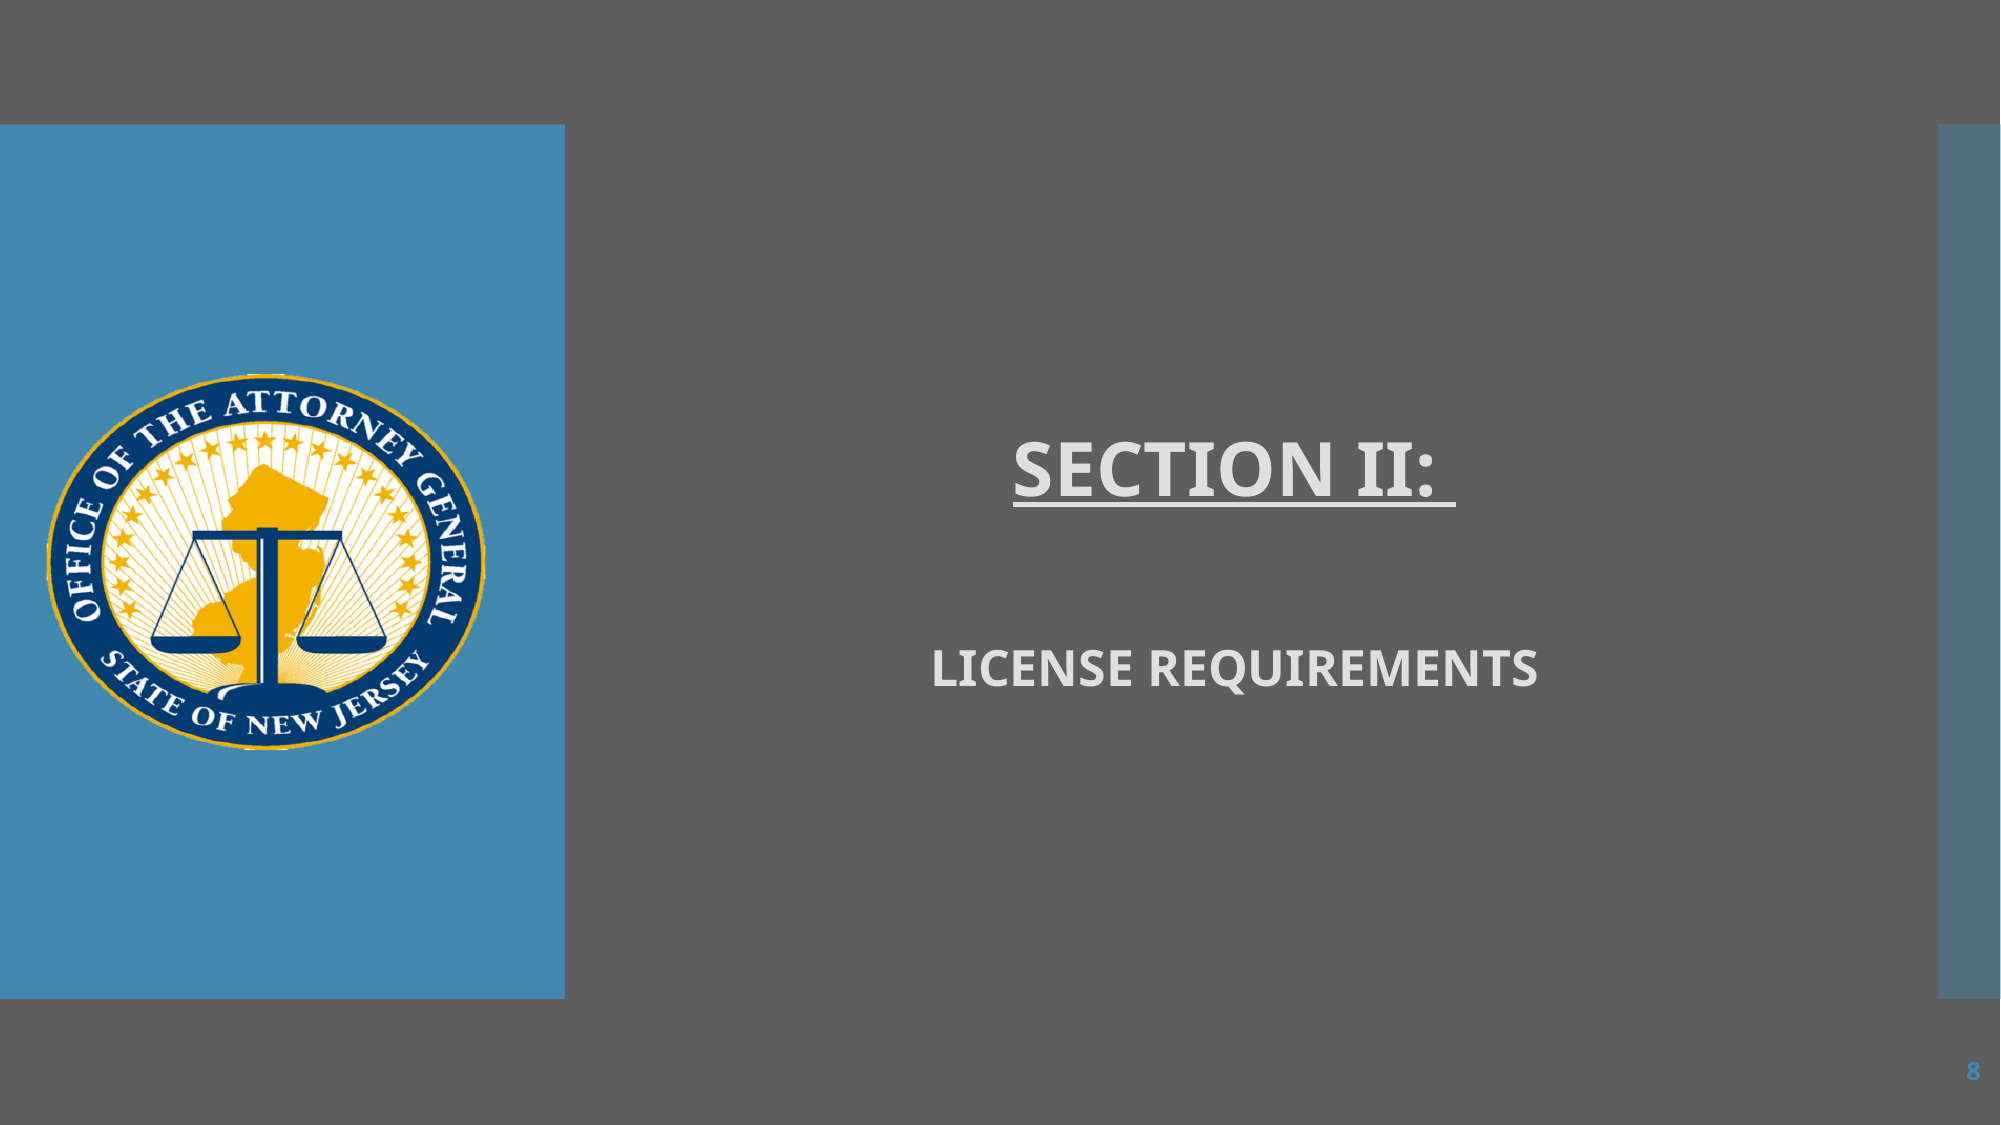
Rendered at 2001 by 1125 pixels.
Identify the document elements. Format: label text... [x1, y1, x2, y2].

slide_number 8 [1744, 1042, 1996, 1103]
list SECTION II: LICENSE REQUIREMENTS [634, 141, 1835, 982]
picture [0, 293, 581, 831]
